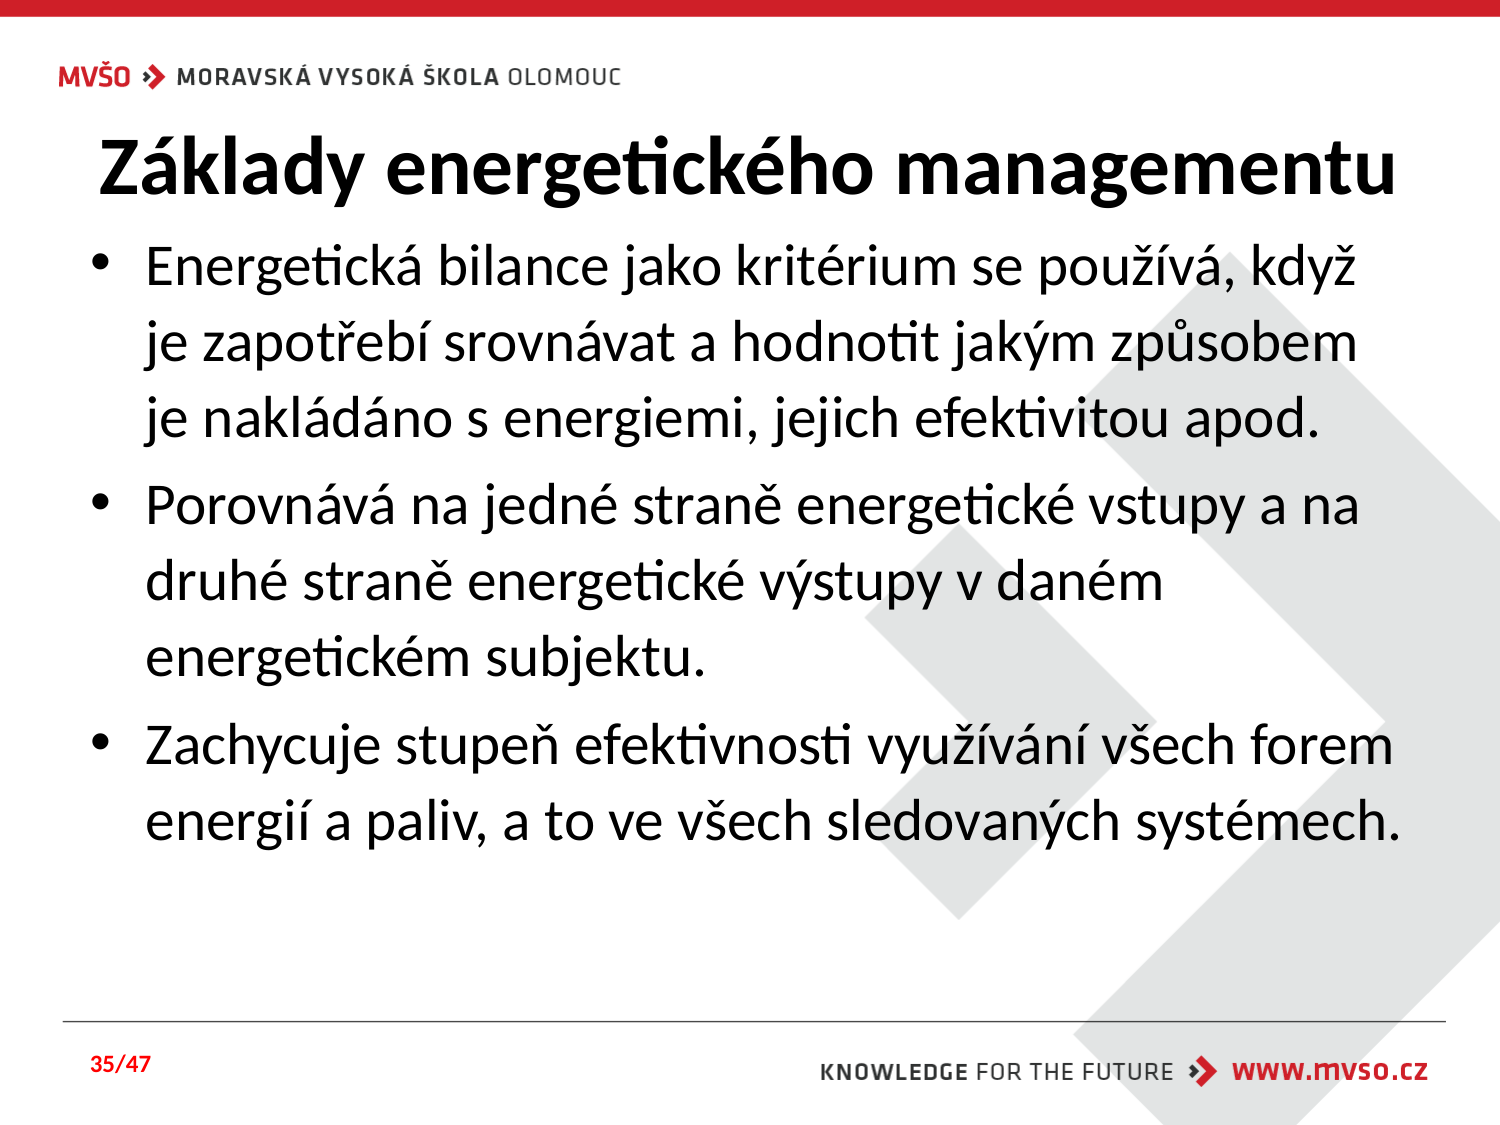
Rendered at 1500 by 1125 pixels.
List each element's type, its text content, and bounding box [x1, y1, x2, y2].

title Základy energetického managementu [75, 90, 1425, 213]
text_box 35/47 [74, 1040, 213, 1085]
list Energetická bilance jako kritérium se používá, když je zapotřebí srovnávat a hodnotit jakým způsobem je nakládáno s energiemi, jejich efektivitou apod. Porovnává na jedné straně energetické vstupy a na druhé straně energetické výstupy v daném energetickém subjektu. Zachycuje stupeň efektivnosti využívání všech forem energií a paliv, a to ve všech sledovaných systémech. [75, 213, 1425, 956]
picture [0, 0, 1500, 1125]
